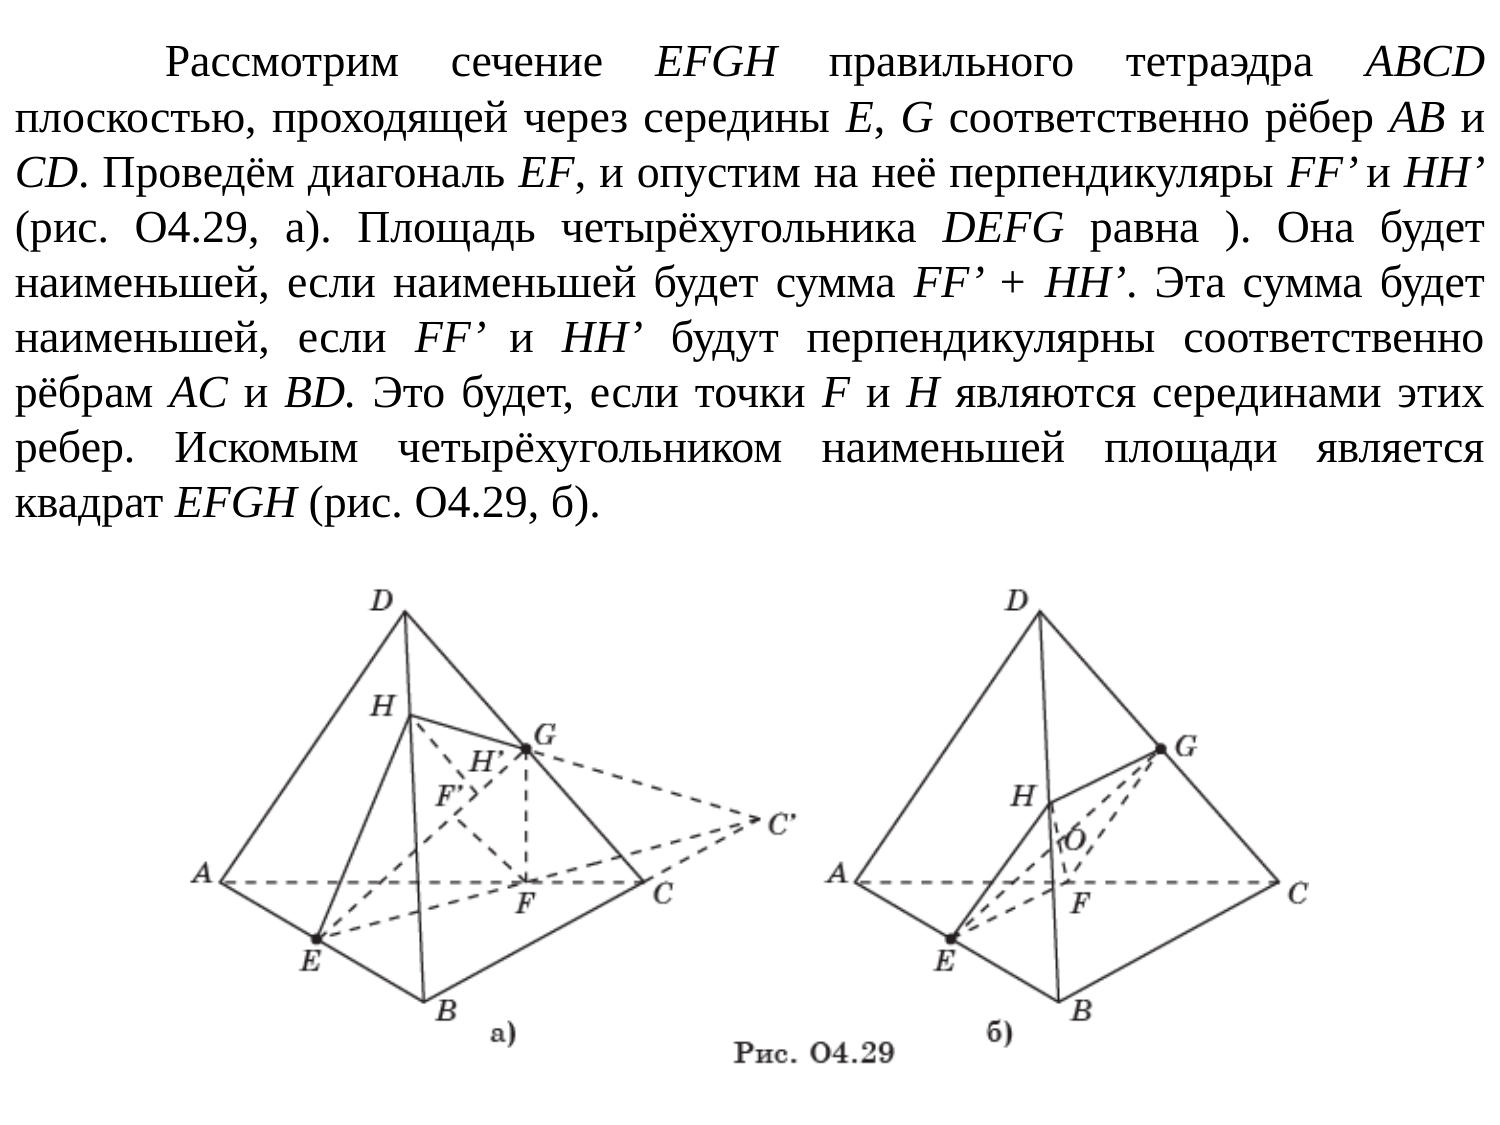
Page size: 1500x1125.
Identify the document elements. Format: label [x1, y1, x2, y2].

picture [190, 585, 1310, 1071]
